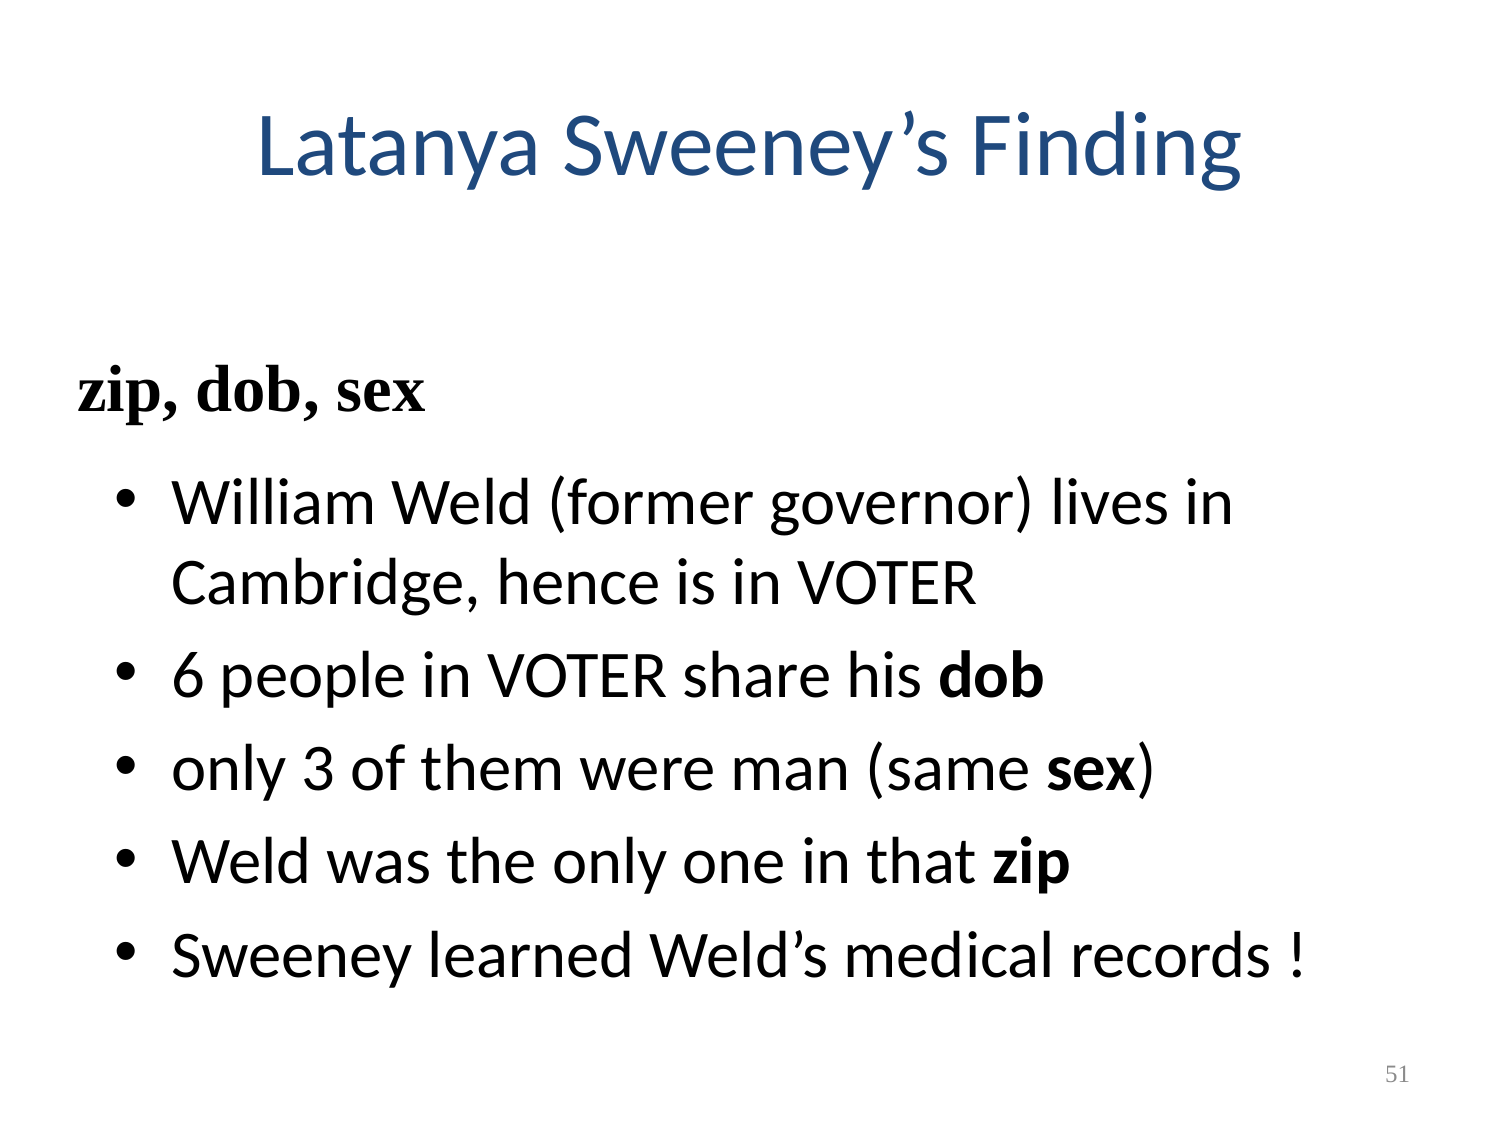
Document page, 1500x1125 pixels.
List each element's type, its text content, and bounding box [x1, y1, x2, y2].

list William Weld (former governor) lives in Cambridge, hence is in VOTER 6 people in VOTER share his dob only 3 of them were man (same sex) Weld was the only one in that zip Sweeney learned Weld’s medical records ! [99, 450, 1375, 1025]
slide_number 51 [1074, 1042, 1425, 1103]
title Latanya Sweeney’s Finding [75, 45, 1425, 233]
text_box zip, dob, sex [62, 337, 441, 433]
